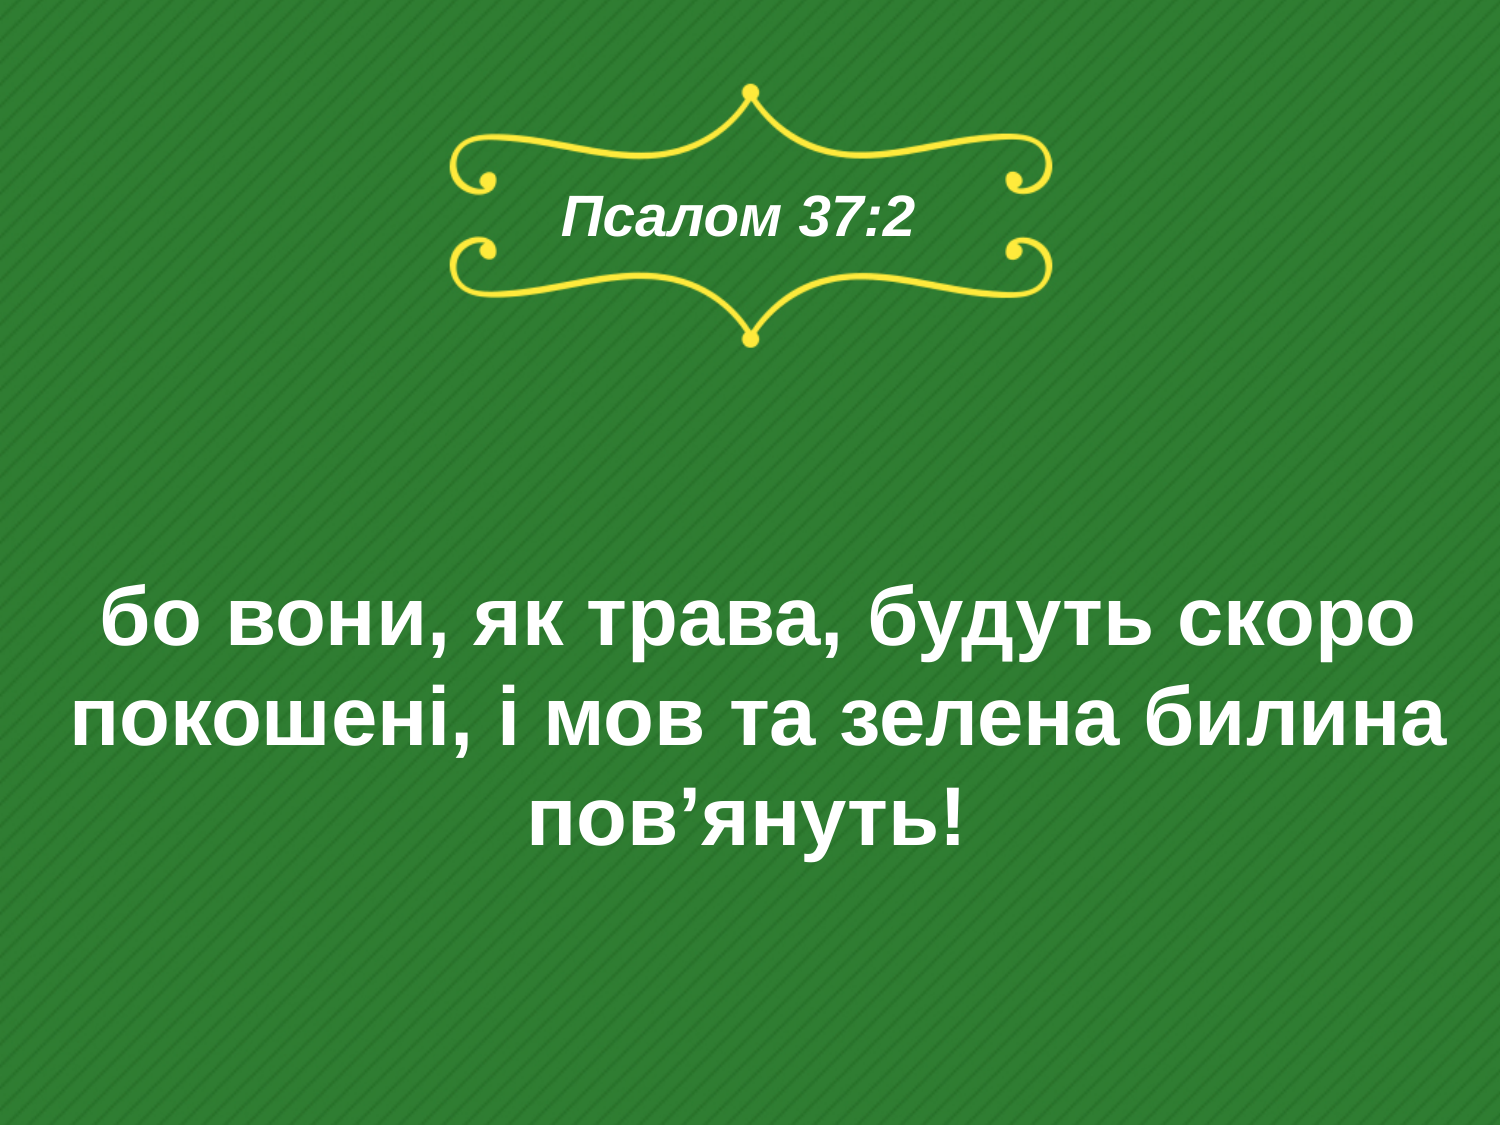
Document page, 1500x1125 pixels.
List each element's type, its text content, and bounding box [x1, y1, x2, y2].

title Псалом 37:2 [454, 160, 1022, 256]
picture [0, 0, 1500, 1125]
text_box бо вони, як трава, будуть скоро покошені, і мов та зелена билина пов’януть! [17, 338, 1500, 870]
